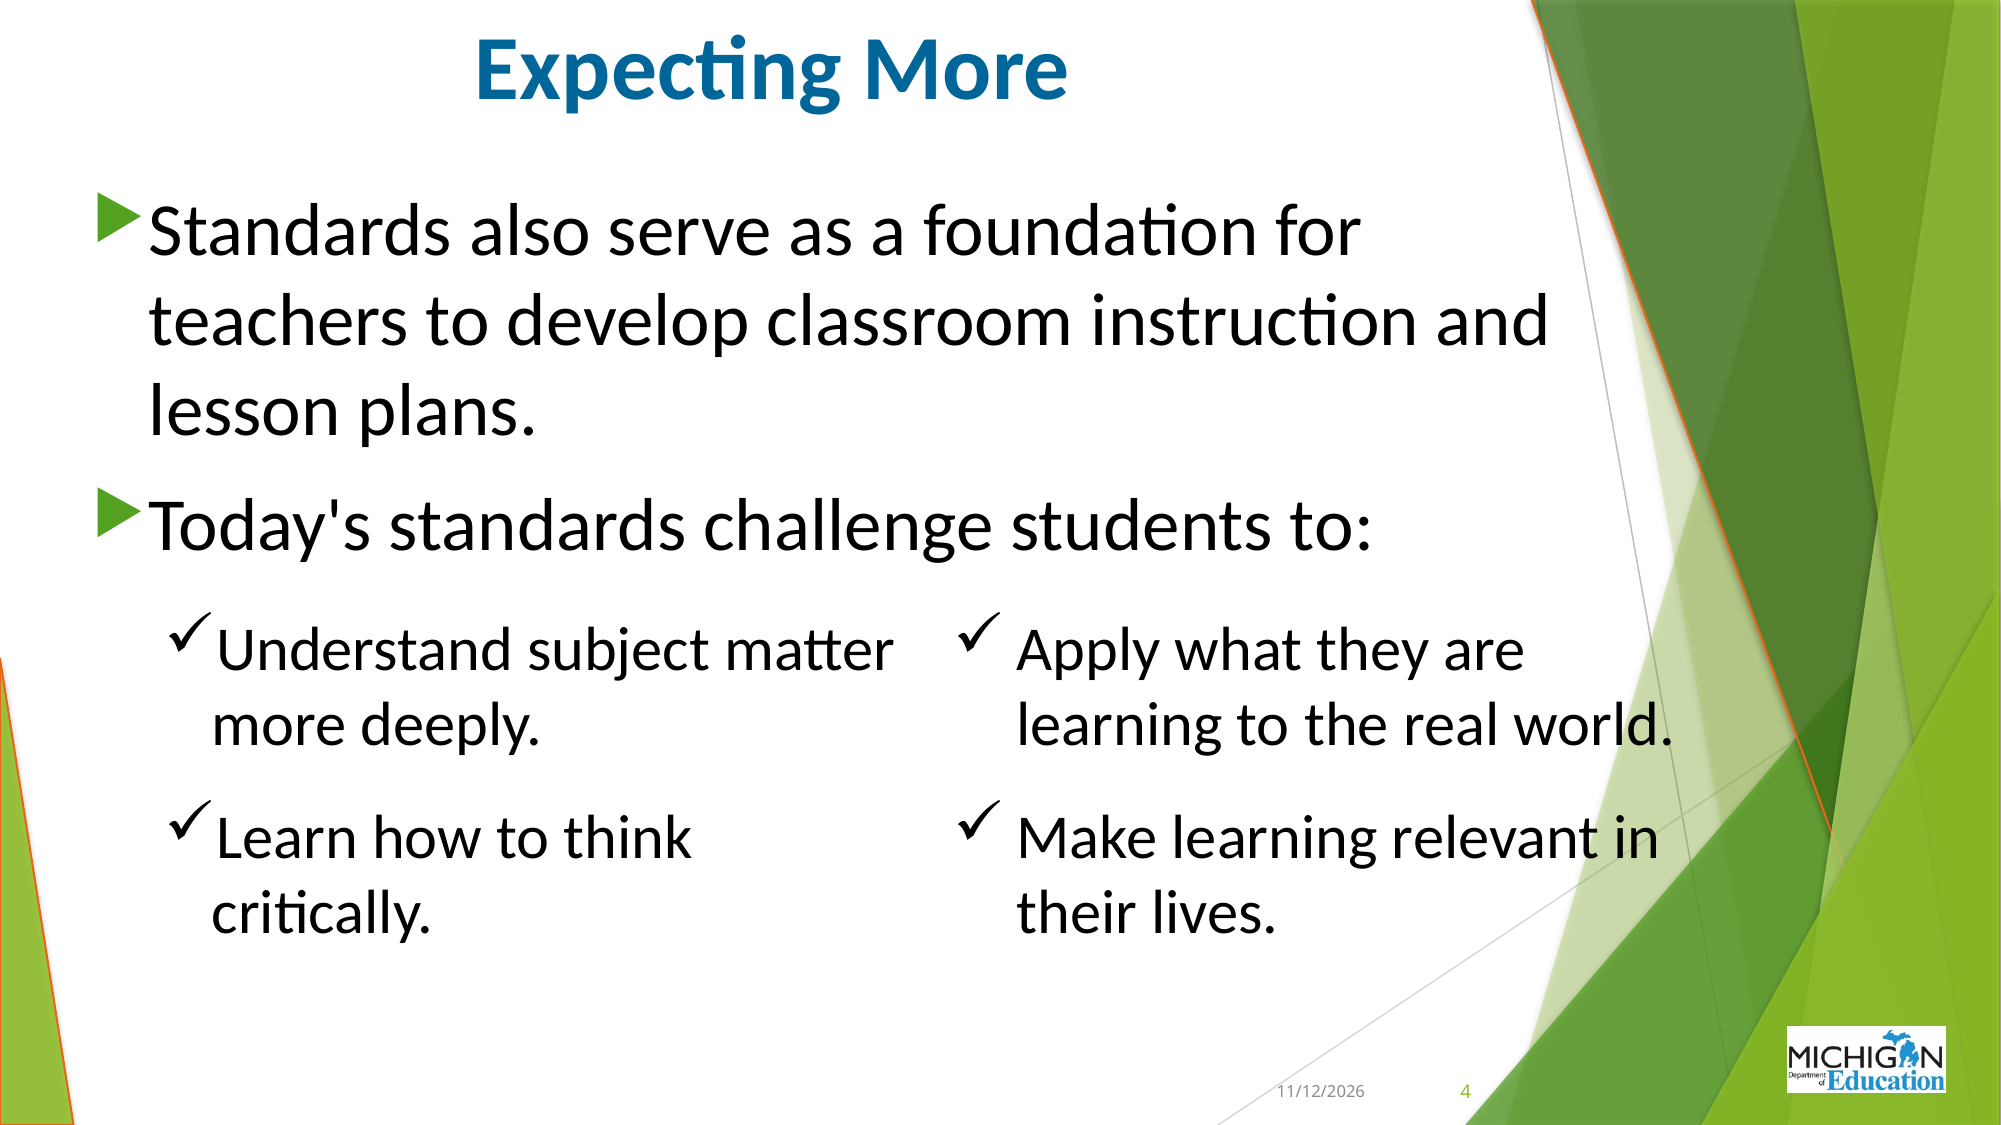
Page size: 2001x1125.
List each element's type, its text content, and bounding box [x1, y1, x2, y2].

picture [1787, 1026, 1946, 1093]
text_box Understand subject matter more deeply. Learn how to think critically. Apply what they are learning to the real world. Make learning relevant in their lives. [150, 601, 1718, 1125]
title Expecting More [0, 0, 1546, 145]
list Standards also serve as a foundation for teachers to develop classroom instruction and lesson plans. Today's standards challenge students to: [77, 172, 1590, 547]
